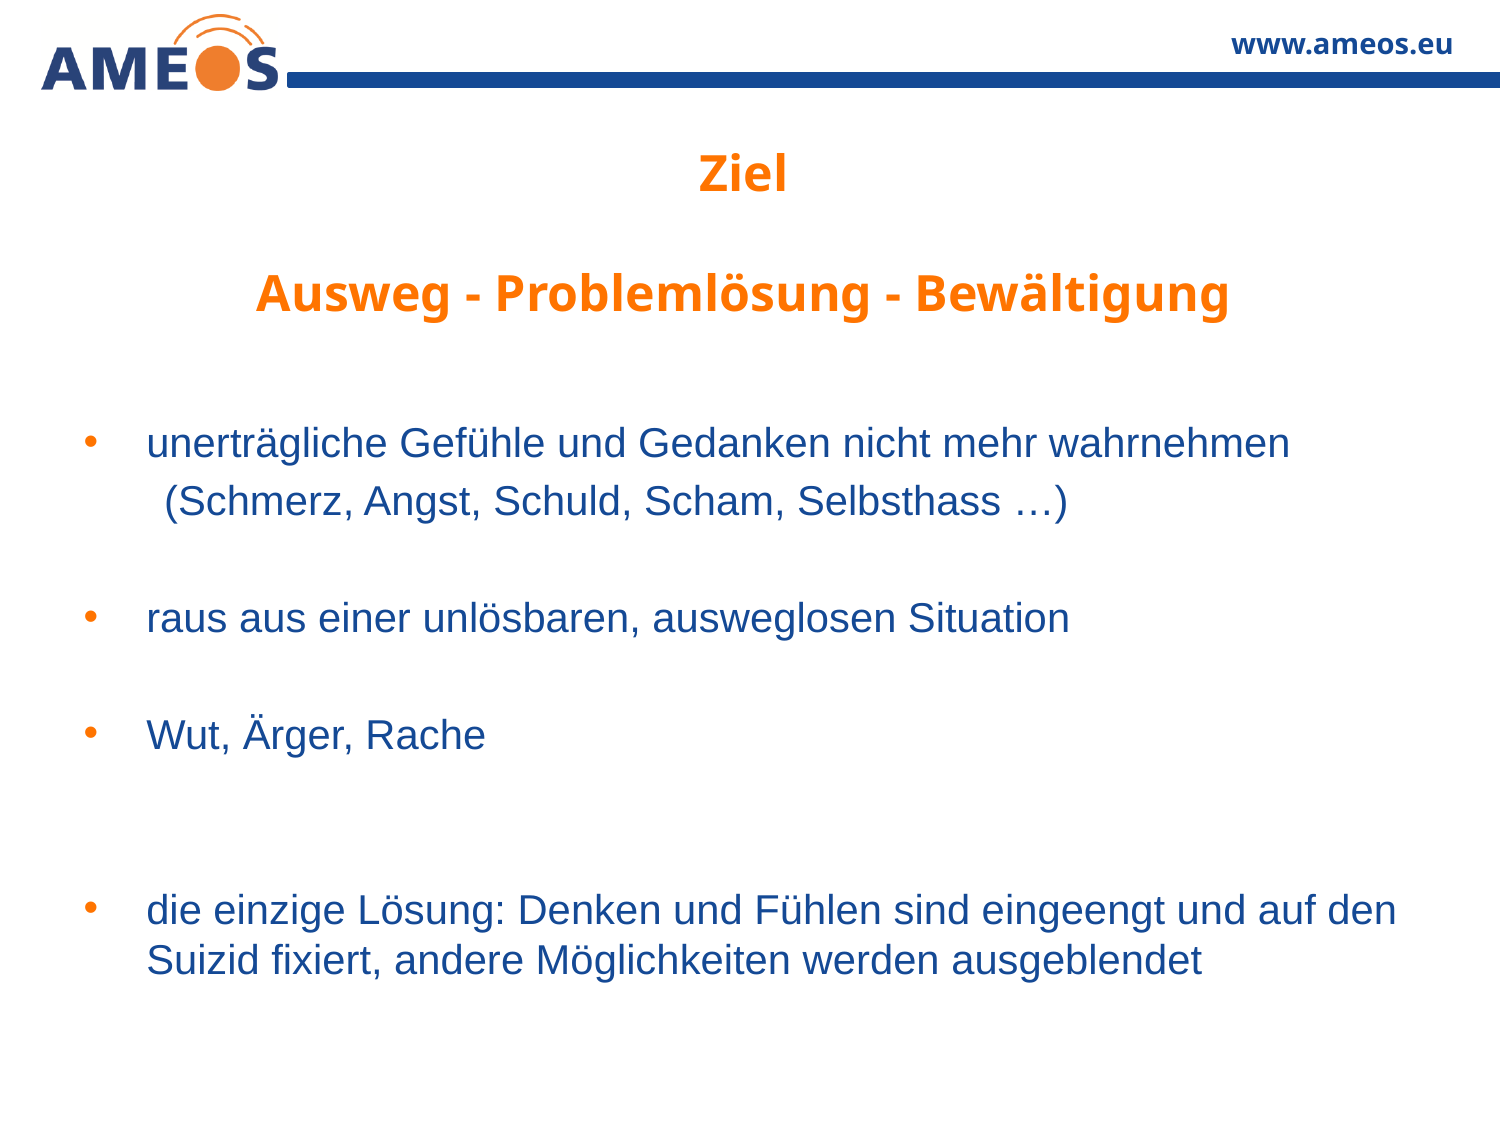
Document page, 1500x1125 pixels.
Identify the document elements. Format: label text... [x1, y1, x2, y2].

picture [41, 14, 278, 91]
title Ziel Ausweg - Problemlösung - Bewältigung [29, 184, 1459, 280]
list unerträgliche Gefühle und Gedanken nicht mehr wahrnehmen (Schmerz, Angst, Schuld, Scham, Selbsthass …) raus aus einer unlösbaren, ausweglosen Situation Wut, Ärger, Rache die einzige Lösung: Denken und Fühlen sind eingeengt und auf den Suizid fixiert, andere Möglichkeiten werden ausgeblendet [68, 349, 1499, 1093]
